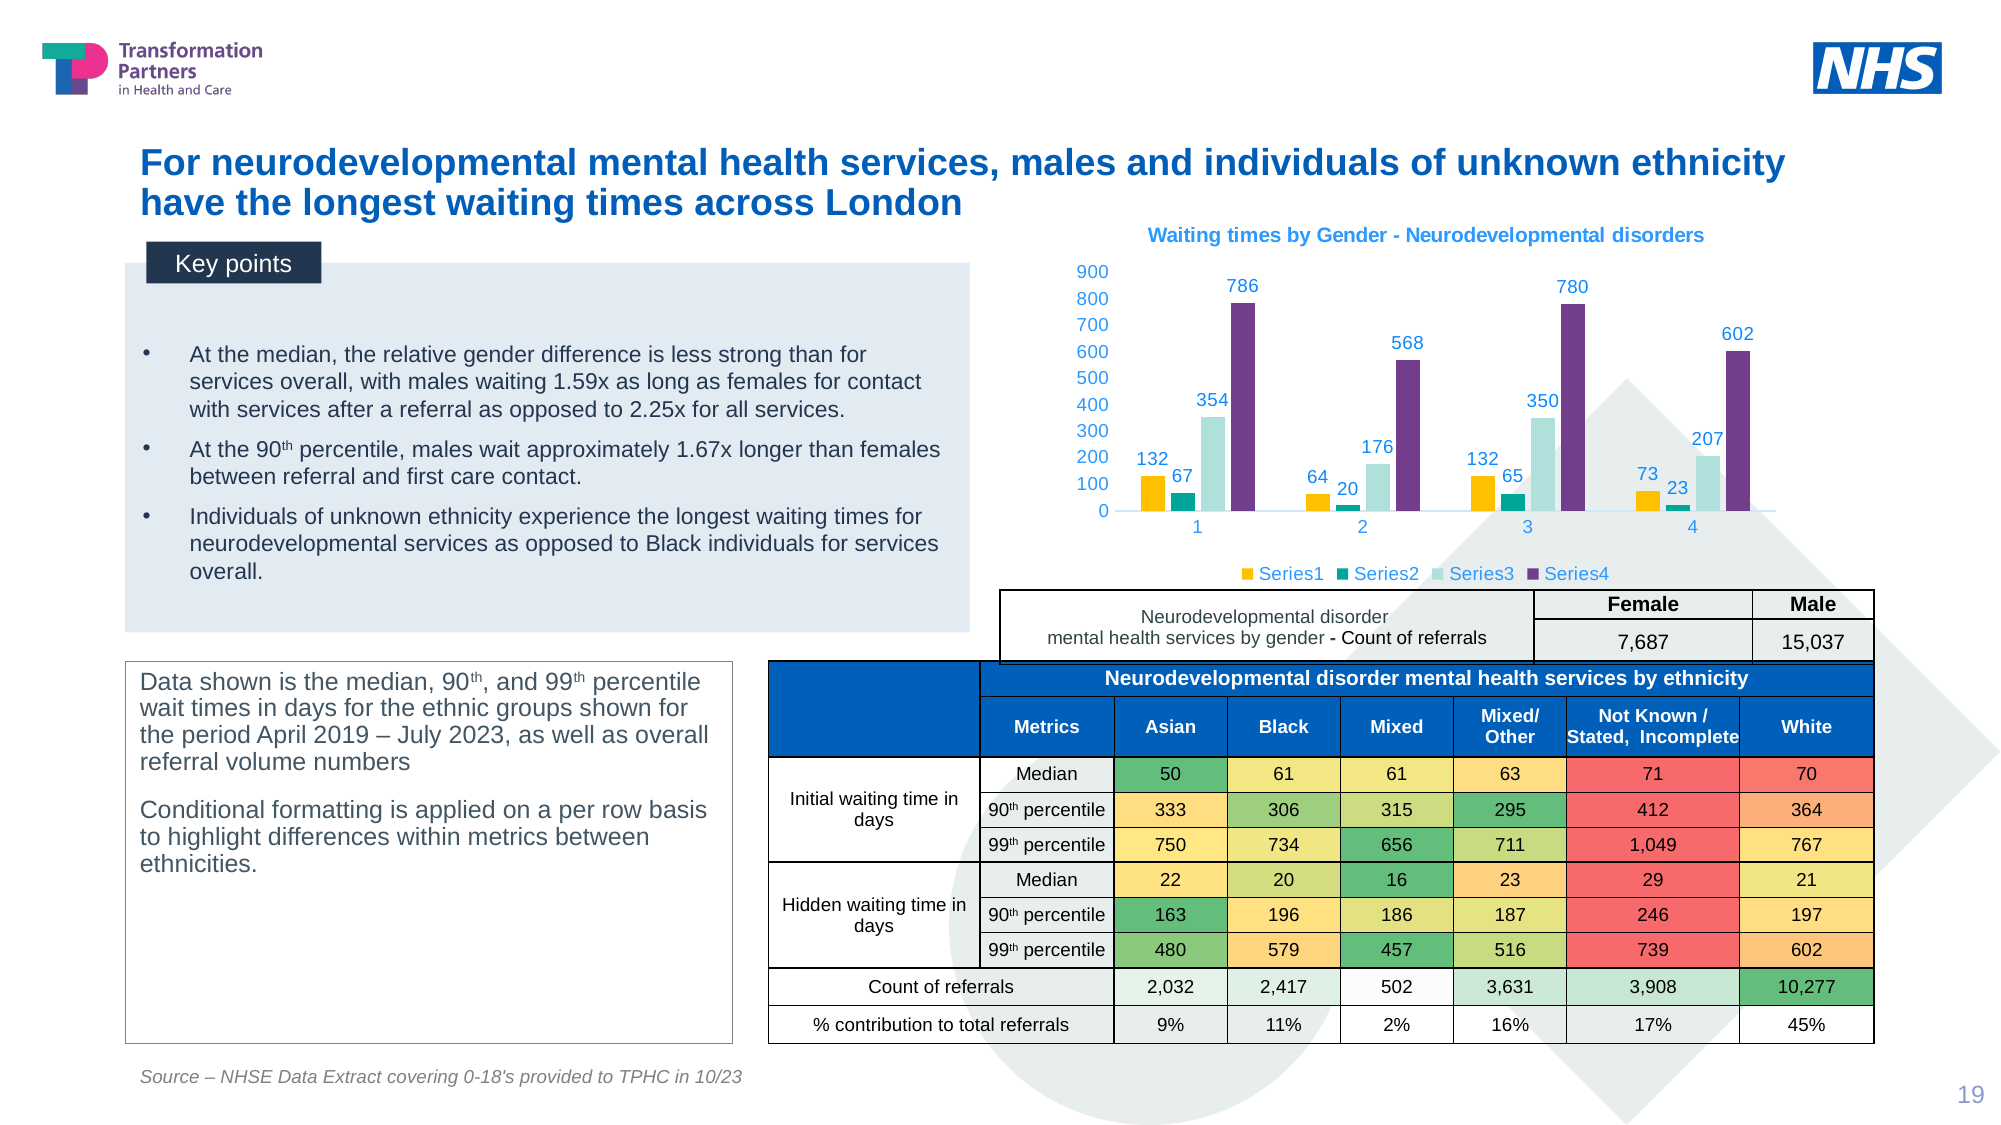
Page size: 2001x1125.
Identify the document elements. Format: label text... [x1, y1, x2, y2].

table_cell 99th percentile [981, 828, 1113, 861]
table_cell 7,687 [1535, 620, 1752, 664]
table_cell 412 [1567, 793, 1739, 827]
table_cell 333 [1115, 793, 1227, 827]
table_cell 70 [1740, 758, 1873, 792]
table_cell Not Known / Stated, Incomplete [1567, 697, 1739, 756]
title For neurodevelopmental mental health services, males and individuals of unknown ethnicity have the longest waiting times across London [125, 135, 1830, 256]
table_cell 1,049 [1567, 828, 1739, 861]
table_cell 295 [1454, 793, 1566, 827]
table_cell 22 [1115, 863, 1227, 897]
table_header Male [1753, 591, 1873, 618]
table_cell 50 [1115, 758, 1227, 792]
table_cell 9% [1115, 1006, 1227, 1043]
table_cell 11% [1228, 1006, 1340, 1043]
table_cell Mixed [1341, 697, 1453, 756]
table_header Neurodevelopmental disorder mental health services by ethnicity [981, 662, 1873, 696]
table_cell 2,417 [1228, 969, 1340, 1005]
table_cell Black [1228, 697, 1340, 756]
text_box At the median, the relative gender difference is less strong than for services overall, with males waiting 1.59x as long as females for contact with services after a referral as opposed to 2.25x for all services. At the 90th percentile, males wait approximately 1.67x longer than females between referral and first care contact. Individuals of unknown ethnicity experience the longest waiting times for neurodevelopmental services as opposed to Black individuals for services overall. [125, 262, 970, 633]
table_cell 163 [1115, 898, 1227, 932]
table_cell Metrics [981, 697, 1114, 756]
table_header Female [1535, 591, 1752, 618]
table_cell 3,908 [1567, 969, 1739, 1005]
table_cell 61 [1228, 758, 1340, 792]
table_cell 20 [1228, 863, 1340, 897]
table_cell Asian [1115, 697, 1227, 756]
table_cell 656 [1341, 828, 1453, 861]
table_cell 23 [1454, 863, 1566, 897]
table_cell 61 [1341, 758, 1453, 792]
table_cell 602 [1740, 933, 1873, 967]
table_cell 306 [1228, 793, 1340, 827]
table_cell 15,037 [1753, 620, 1873, 664]
table_cell 2,032 [1115, 969, 1227, 1005]
table_cell Hidden waiting time in days [769, 863, 979, 967]
table_cell 579 [1228, 933, 1340, 967]
table_cell 315 [1341, 793, 1453, 827]
table_cell 516 [1454, 933, 1566, 967]
table_cell 71 [1567, 758, 1739, 792]
table_cell 10,277 [1740, 969, 1873, 1005]
table_cell 502 [1341, 969, 1453, 1005]
table_cell 99th percentile [981, 933, 1113, 967]
table_cell 246 [1567, 898, 1739, 932]
table_cell White [1740, 697, 1873, 756]
table_cell 196 [1228, 898, 1340, 932]
text_box Data shown is the median, 90th, and 99th percentile wait times in days for the ethnic groups shown for the period April 2019 – July 2023, as well as overall referral volume numbers Conditional formatting is applied on a per row basis to highlight differences within metrics between ethnicities. [125, 661, 733, 1044]
table_cell 17% [1567, 1006, 1739, 1043]
table_cell 187 [1454, 898, 1566, 932]
table_cell 16% [1454, 1006, 1566, 1043]
table_cell 16 [1341, 863, 1453, 897]
table_cell 767 [1740, 828, 1873, 861]
table_cell 29 [1567, 863, 1739, 897]
table_cell 480 [1115, 933, 1227, 967]
table_cell 90th percentile [981, 898, 1113, 932]
table_cell 711 [1454, 828, 1566, 861]
table_cell Initial waiting time in days [769, 758, 979, 861]
table_cell 750 [1115, 828, 1227, 861]
slide_number 19 [1854, 1063, 2000, 1124]
table_header [769, 662, 979, 756]
table_cell 3,631 [1454, 969, 1566, 1005]
table_cell 197 [1740, 898, 1873, 932]
chart [1062, 201, 1791, 591]
table_cell 739 [1567, 933, 1739, 967]
table_cell 45% [1740, 1006, 1873, 1043]
text_box Source – NHSE Data Extract covering 0-18's provided to TPHC in 10/23 [125, 1057, 1874, 1095]
table_cell 21 [1740, 863, 1873, 897]
text_box Key points [146, 241, 322, 284]
table_cell Mixed/ Other [1454, 697, 1566, 756]
table_cell 63 [1454, 758, 1566, 792]
table_cell 2% [1341, 1006, 1453, 1043]
table_cell Median [981, 863, 1113, 897]
table_cell % contribution to total referrals [769, 1006, 1113, 1043]
table_cell 457 [1341, 933, 1453, 967]
picture [1813, 42, 1942, 94]
table_header Neurodevelopmental disorder mental health services by gender - Count of referrals [1001, 591, 1533, 664]
table_cell 364 [1740, 793, 1873, 827]
table_cell 90th percentile [981, 793, 1113, 827]
table_cell Count of referrals [769, 969, 1113, 1005]
table_cell Median [981, 758, 1113, 792]
table_cell 186 [1341, 898, 1453, 932]
table_cell 734 [1228, 828, 1340, 861]
